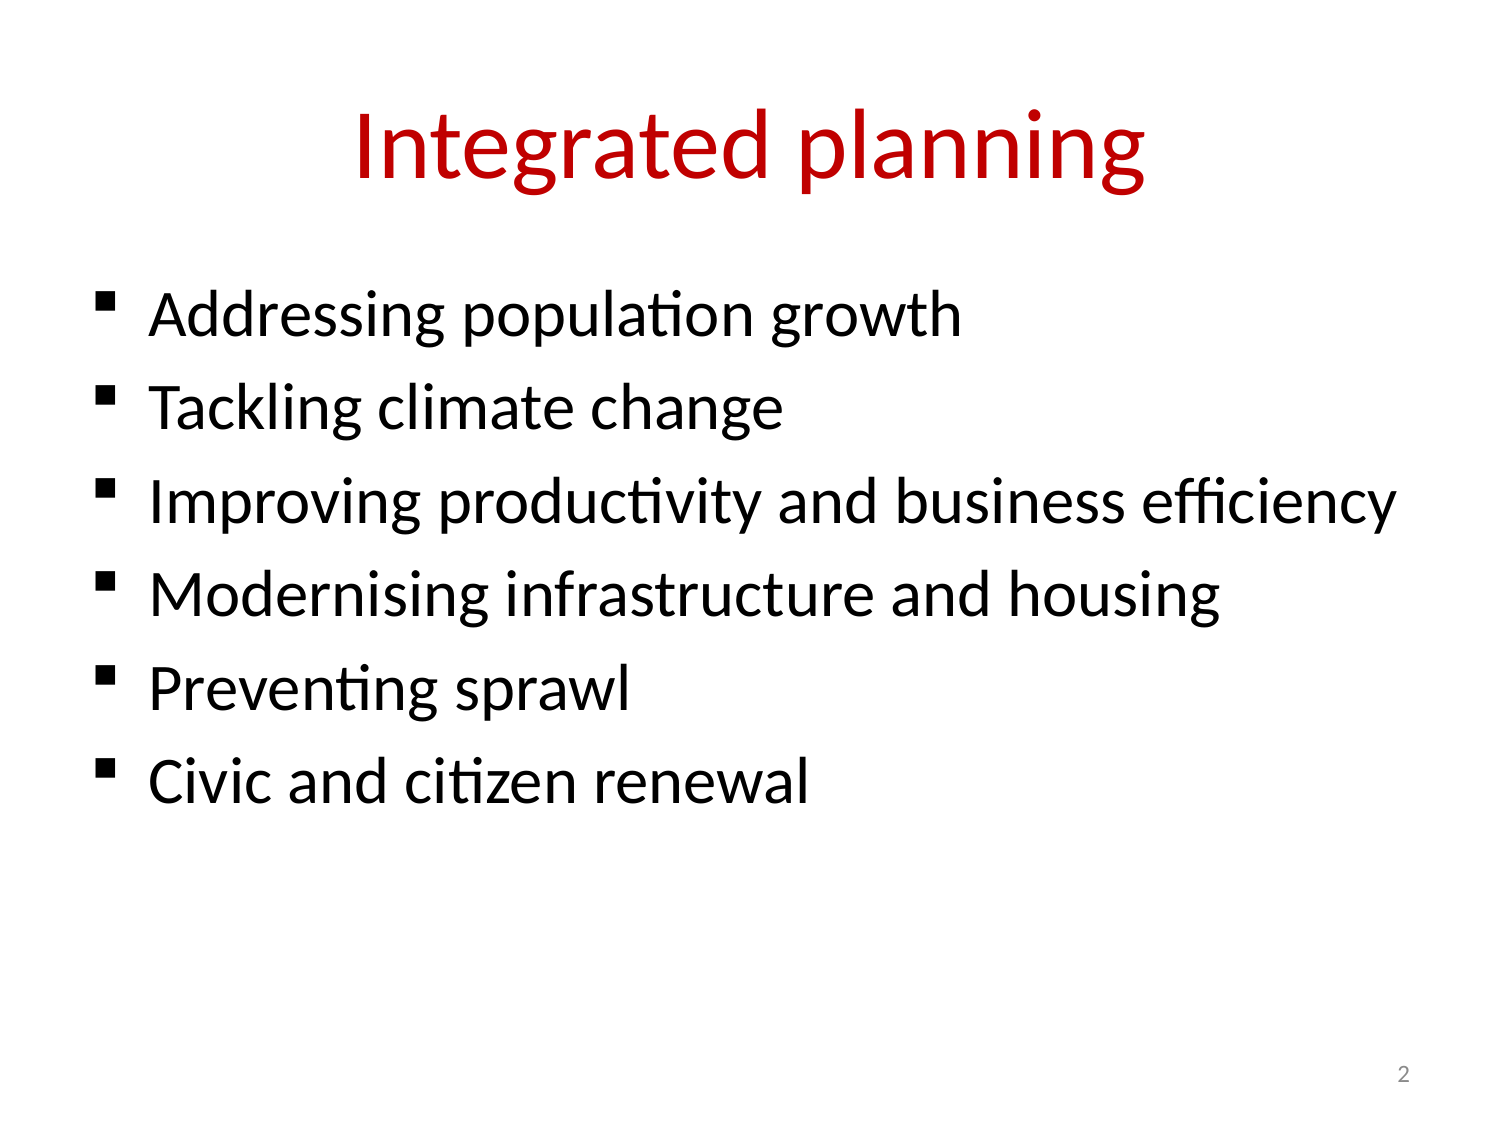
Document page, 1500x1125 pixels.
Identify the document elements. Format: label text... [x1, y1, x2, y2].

slide_number 2 [1074, 1042, 1425, 1103]
title Integrated planning [75, 45, 1425, 233]
list Addressing population growth Tackling climate change Improving productivity and business efficiency Modernising infrastructure and housing Preventing sprawl Civic and citizen renewal [75, 262, 1425, 1005]
